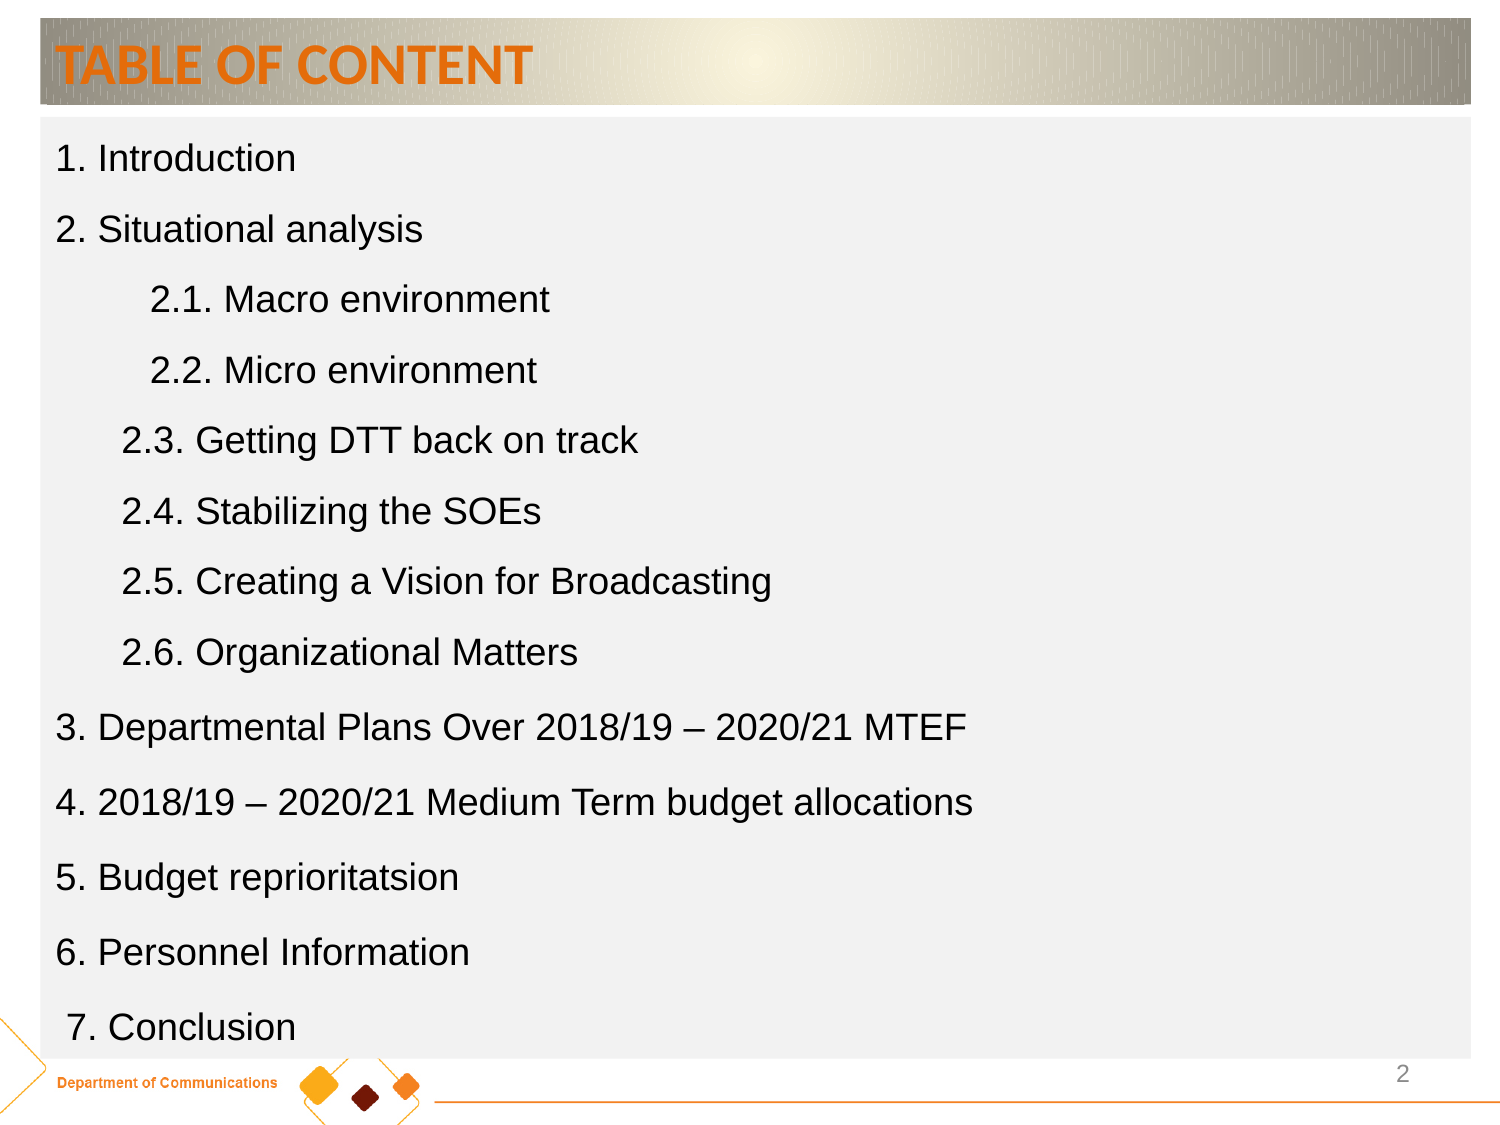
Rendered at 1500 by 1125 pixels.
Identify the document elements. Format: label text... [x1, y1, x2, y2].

slide_number 2 [1074, 1042, 1425, 1103]
list 1. Introduction 2. Situational analysis 2.1. Macro environment 2.2. Micro environment 2.3. Getting DTT back on track 2.4. Stabilizing the SOEs 2.5. Creating a Vision for Broadcasting 2.6. Organizational Matters 3. Departmental Plans Over 2018/19 – 2020/21 MTEF 4. 2018/19 – 2020/21 Medium Term budget allocations 5. Budget reprioritatsion 6. Personnel Information 7. Conclusion [40, 116, 1471, 1059]
title TABLE OF CONTENT [40, 18, 1471, 105]
picture [0, 0, 1500, 1125]
